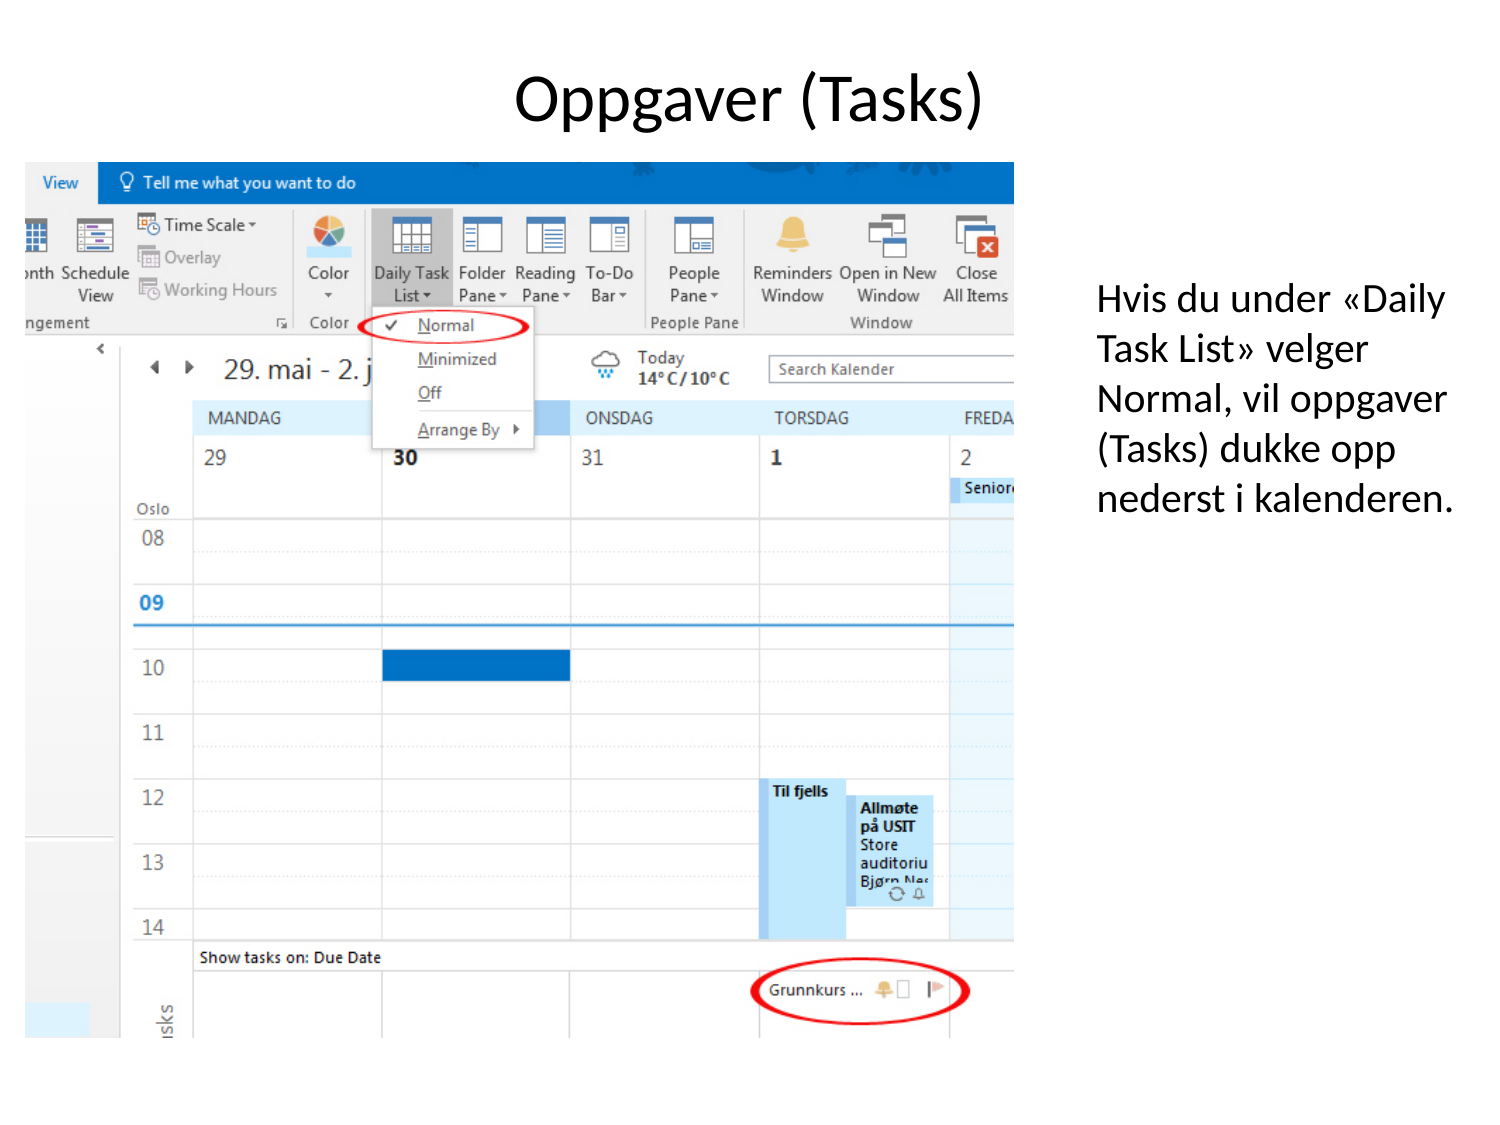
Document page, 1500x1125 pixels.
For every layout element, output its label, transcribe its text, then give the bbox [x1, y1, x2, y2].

picture [25, 162, 1015, 1038]
text_box Hvis du under «Daily Task List» velger Normal, vil oppgaver (Tasks) dukke opp nederst i kalenderen. [1081, 263, 1475, 529]
title Oppgaver (Tasks) [75, 45, 1425, 144]
